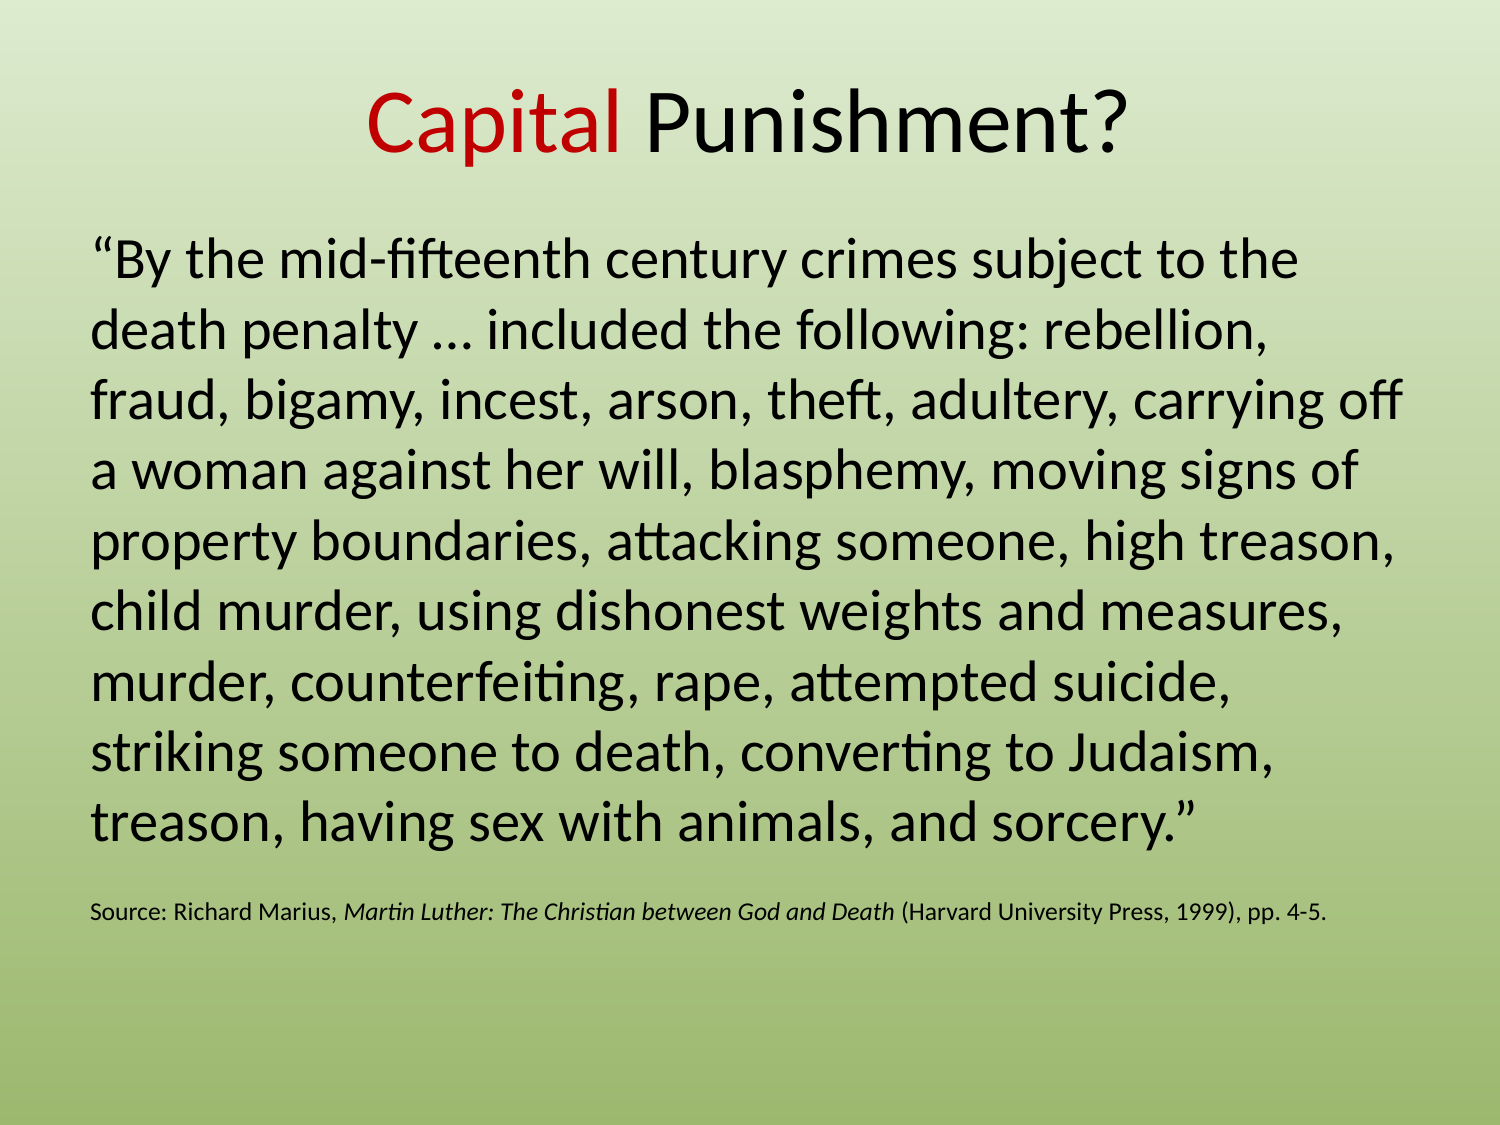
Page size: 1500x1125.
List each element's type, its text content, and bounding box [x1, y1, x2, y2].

title Capital Punishment? [75, 45, 1425, 188]
list “By the mid-fifteenth century crimes subject to the death penalty … included the following: rebellion, fraud, bigamy, incest, arson, theft, adultery, carrying off a woman against her will, blasphemy, moving signs of property boundaries, attacking someone, high treason, child murder, using dishonest weights and measures, murder, counterfeiting, rape, attempted suicide, striking someone to death, converting to Judaism, treason, having sex with animals, and sorcery.” Source: Richard Marius, Martin Luther: The Christian between God and Death (Harvard University Press, 1999), pp. 4-5. [75, 212, 1425, 1005]
